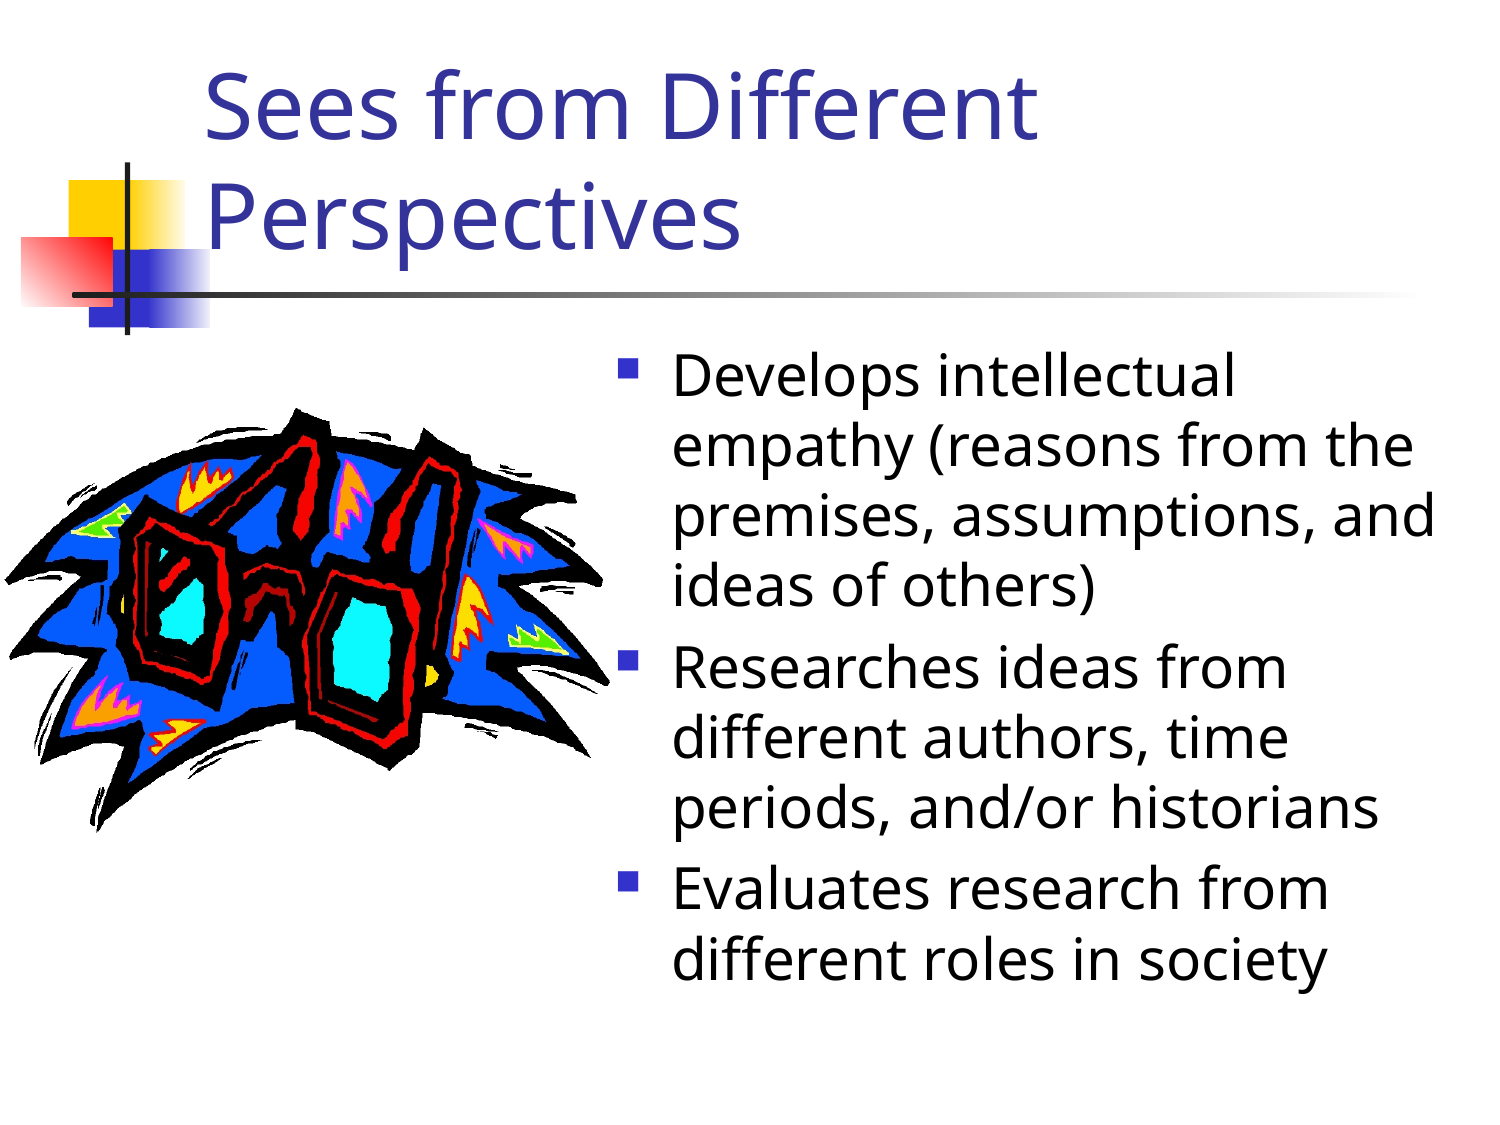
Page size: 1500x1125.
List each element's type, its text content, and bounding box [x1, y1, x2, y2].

list Develops intellectual empathy (reasons from the premises, assumptions, and ideas of others) Researches ideas from different authors, time periods, and/or historians Evaluates research from different roles in society [599, 330, 1470, 1076]
title Sees from Different Perspectives [188, 34, 1468, 276]
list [0, 404, 613, 838]
